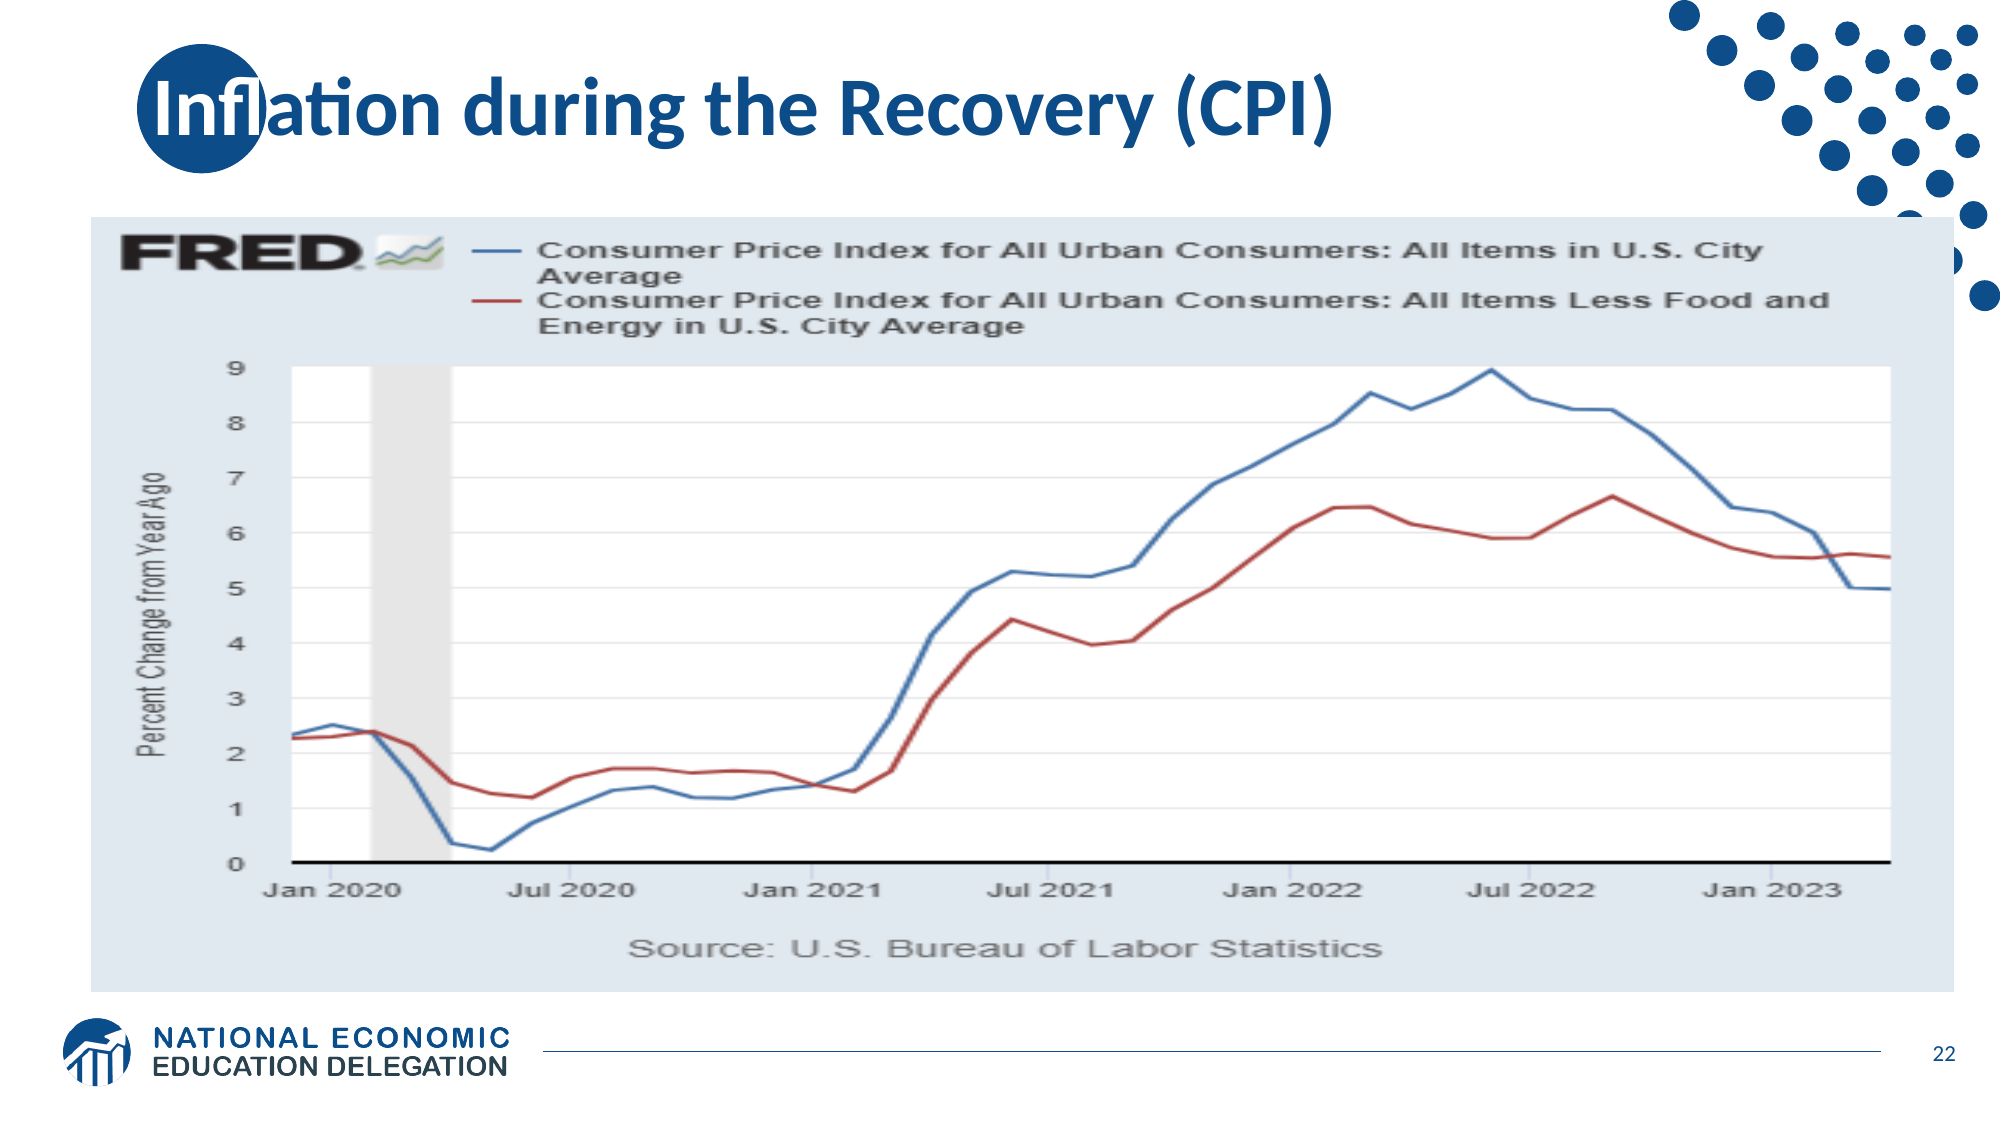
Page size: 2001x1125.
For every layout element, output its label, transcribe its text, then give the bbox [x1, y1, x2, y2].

slide_number 22 [1521, 1022, 1972, 1082]
picture [55, 1013, 520, 1091]
picture [91, 217, 1954, 992]
title Inflation during the Recovery (CPI) [137, 0, 1863, 217]
